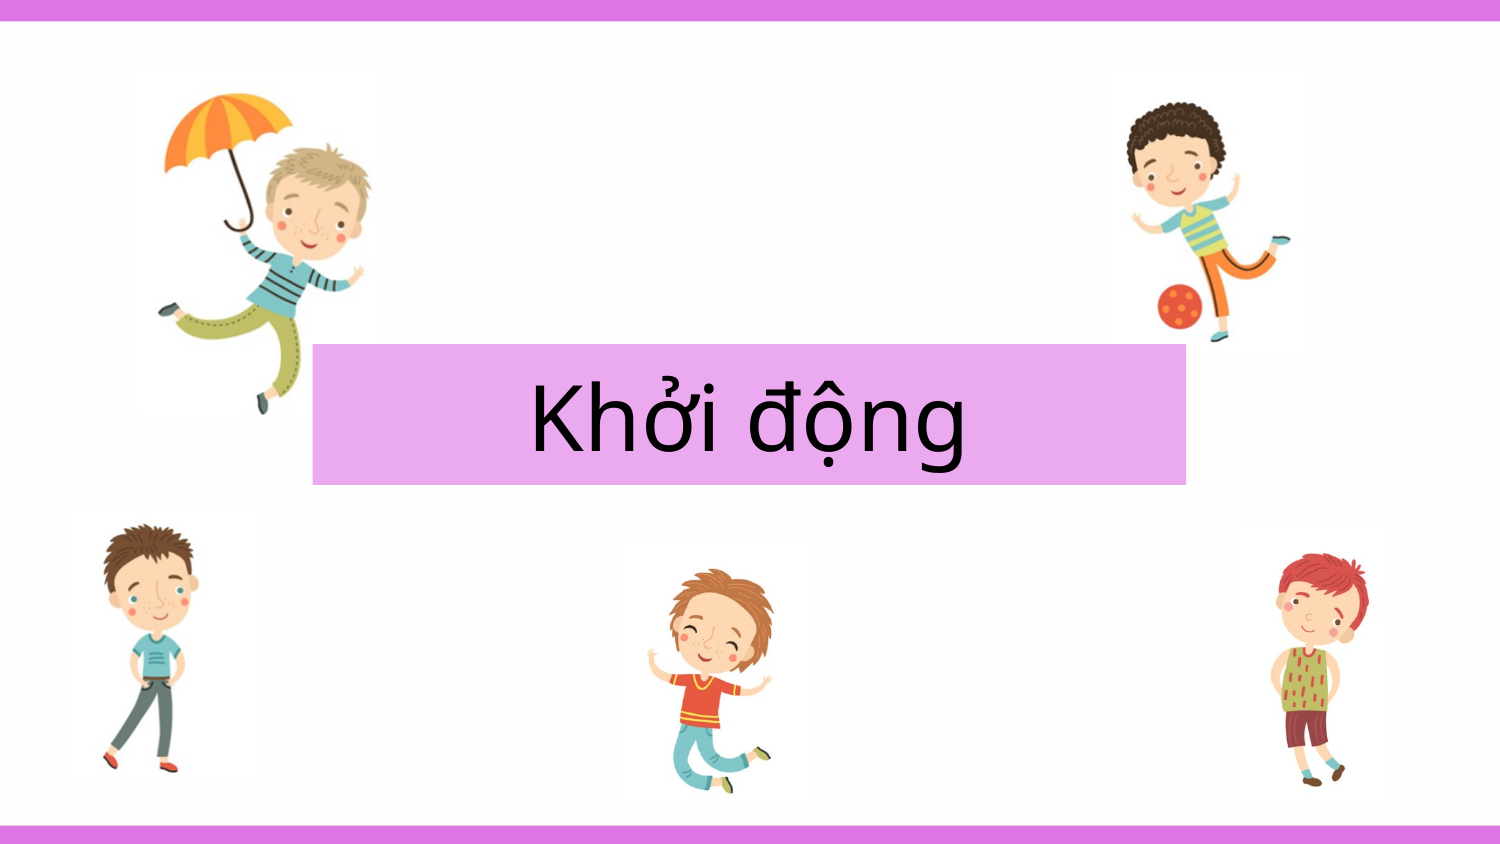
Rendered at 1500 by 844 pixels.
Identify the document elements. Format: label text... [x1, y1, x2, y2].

title Khởi động [312, 344, 1187, 485]
picture [0, 0, 1500, 844]
